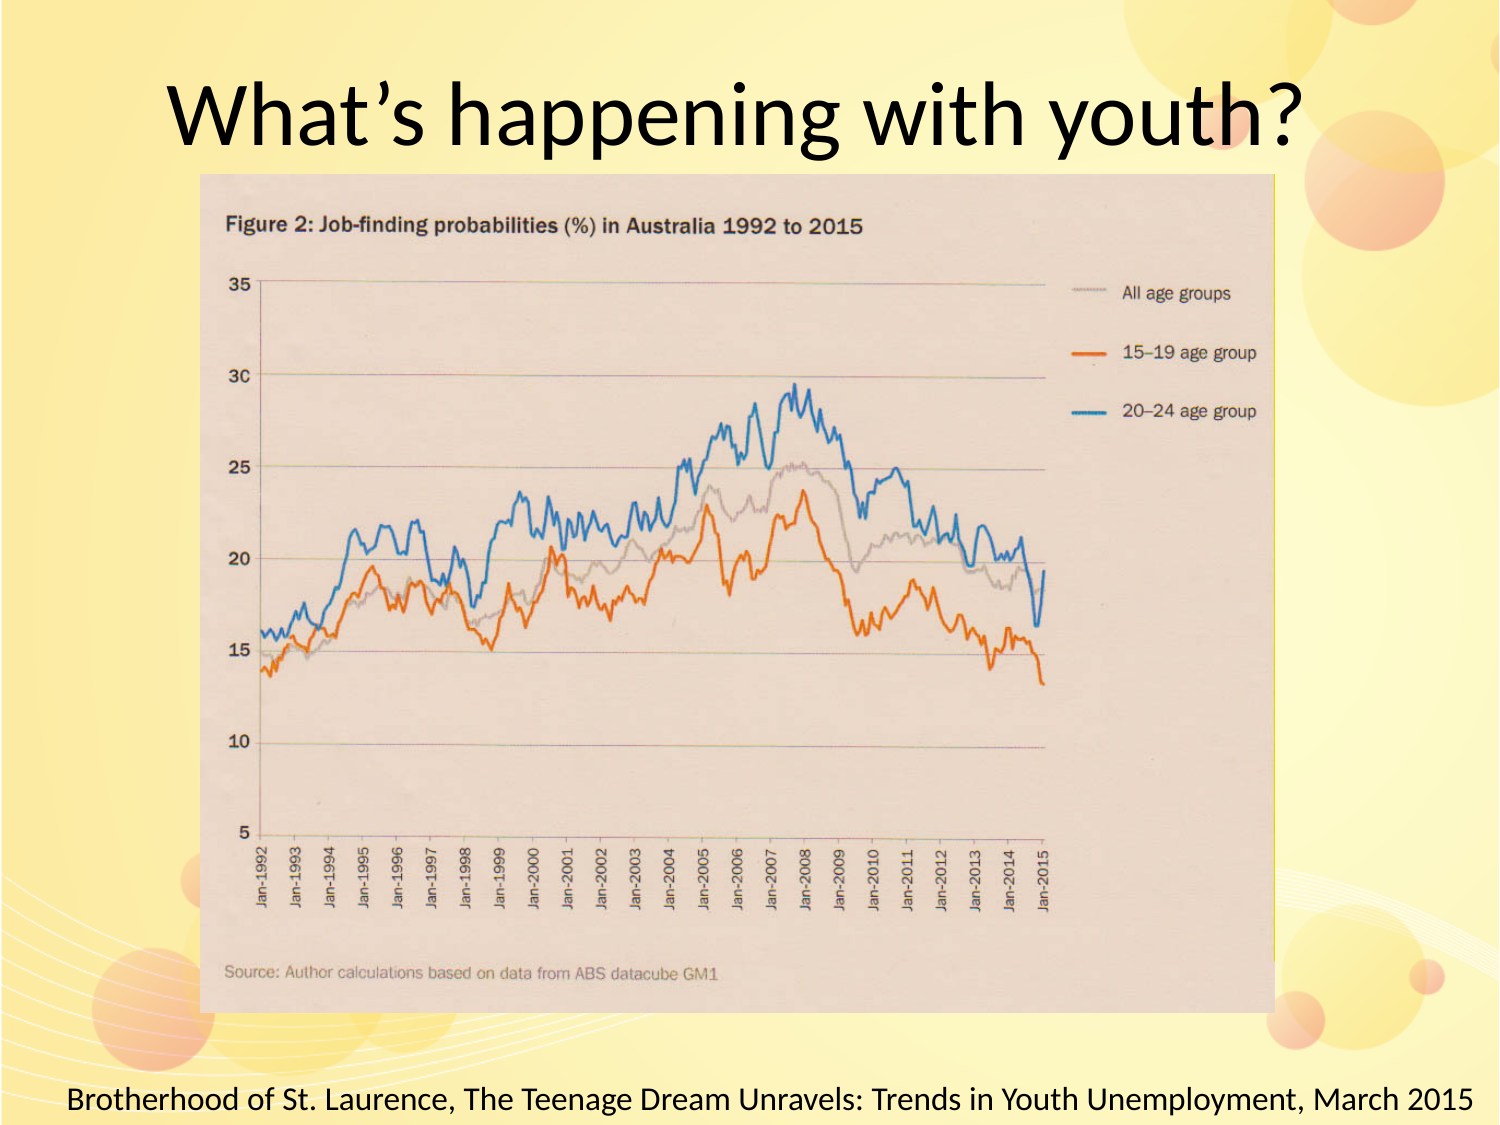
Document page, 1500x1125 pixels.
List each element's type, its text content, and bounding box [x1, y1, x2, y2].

title What’s happening with youth? [62, 37, 1413, 180]
text_box Brotherhood of St. Laurence, The Teenage Dream Unravels: Trends in Youth Unemployment, March 2015 [51, 1069, 1491, 1125]
picture [199, 174, 1275, 1013]
